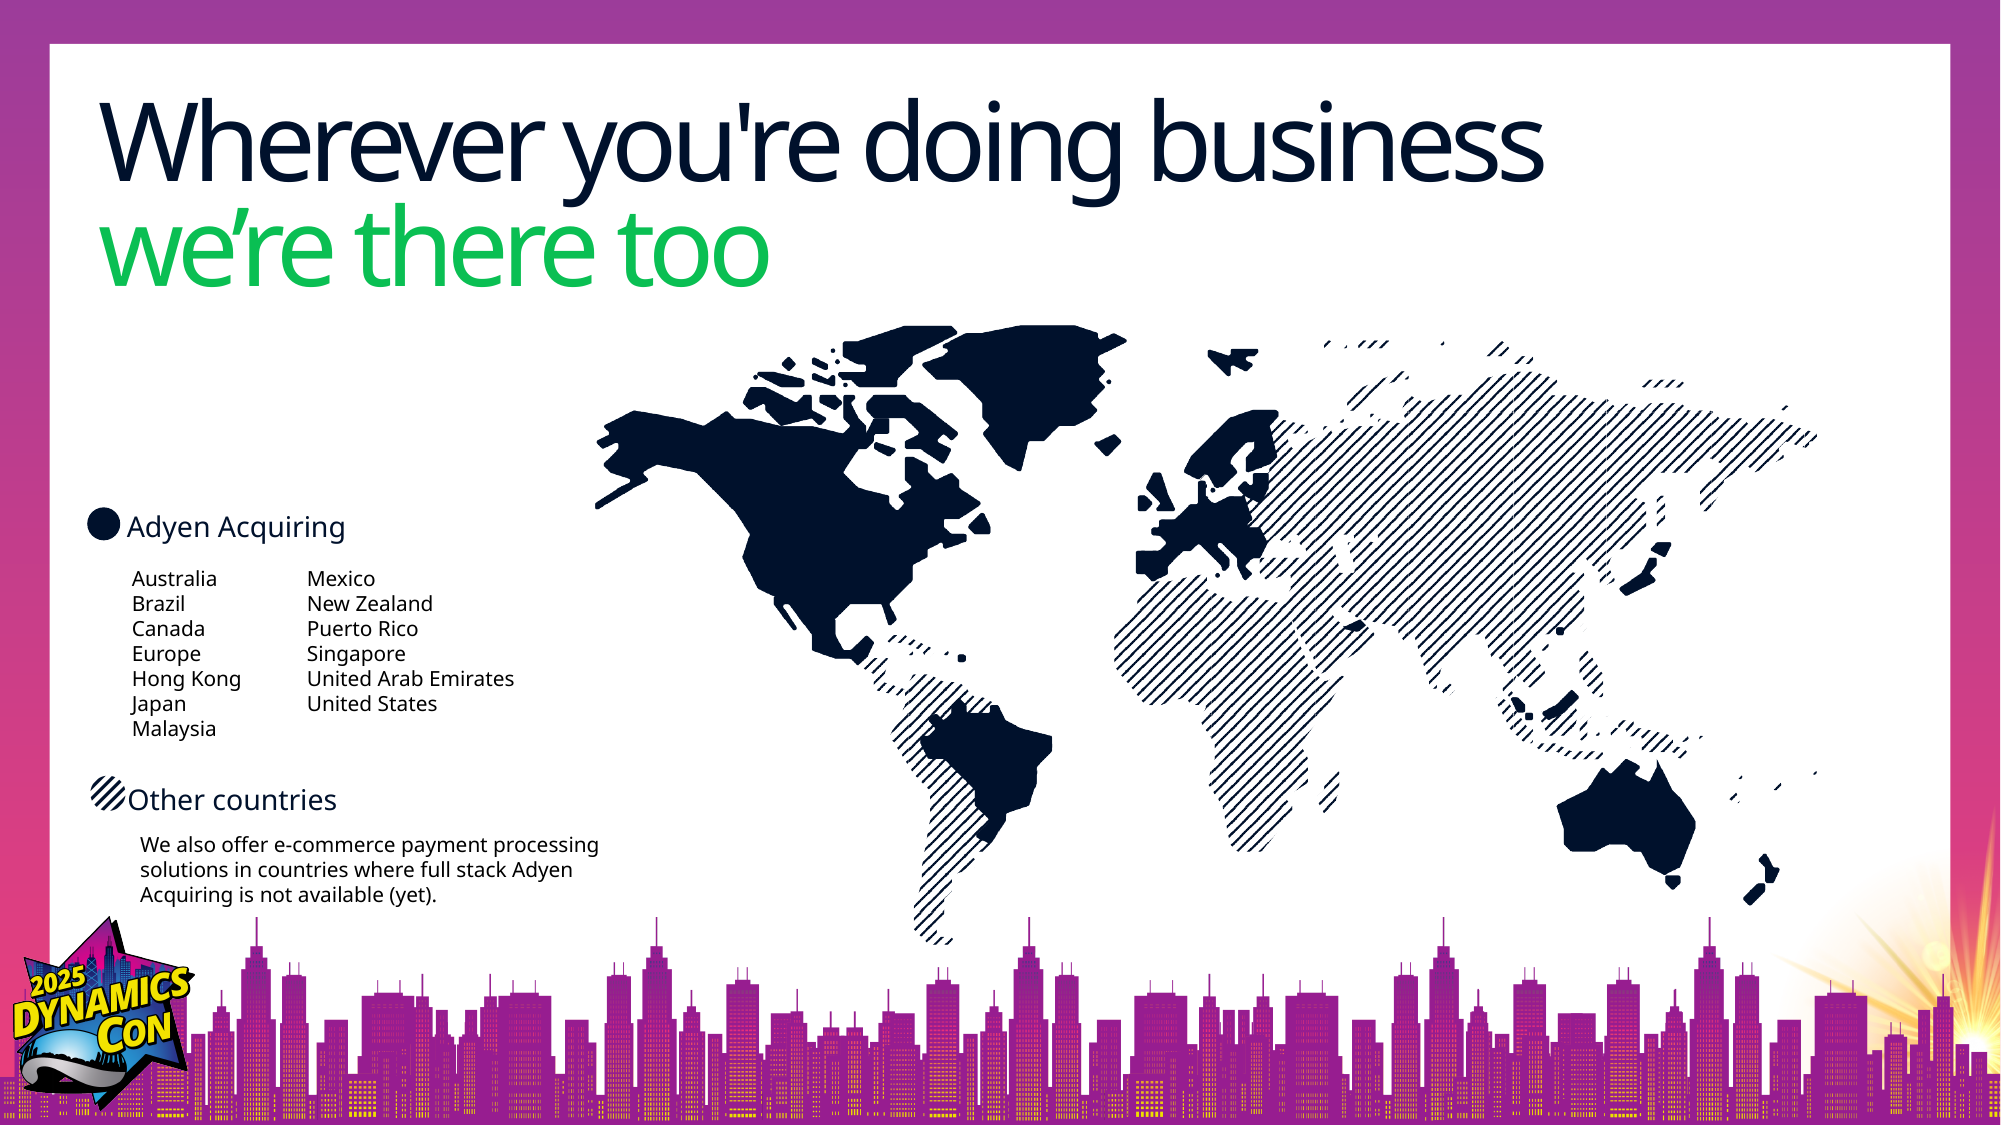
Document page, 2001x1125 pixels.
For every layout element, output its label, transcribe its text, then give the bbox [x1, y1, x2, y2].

picture [13, 916, 195, 1111]
text_box Australia Brazil Canada Europe Hong Kong Japan Malaysia [127, 561, 246, 745]
text_box Mexico New Zealand Puerto Rico Singapore United Arab Emirates United States [302, 561, 519, 720]
text_box We also offer e-commerce payment processing solutions in countries where full stack Adyen Acquiring is not available (yet). [136, 827, 552, 912]
text_box Adyen Acquiring [122, 504, 351, 548]
picture [1729, 1031, 1733, 1087]
picture [552, 267, 2001, 1094]
text_box Wherever you're doing business we’re there too [93, 93, 1900, 517]
text_box [87, 507, 121, 541]
picture [71, 716, 141, 864]
text_box Other countries [141, 778, 342, 821]
